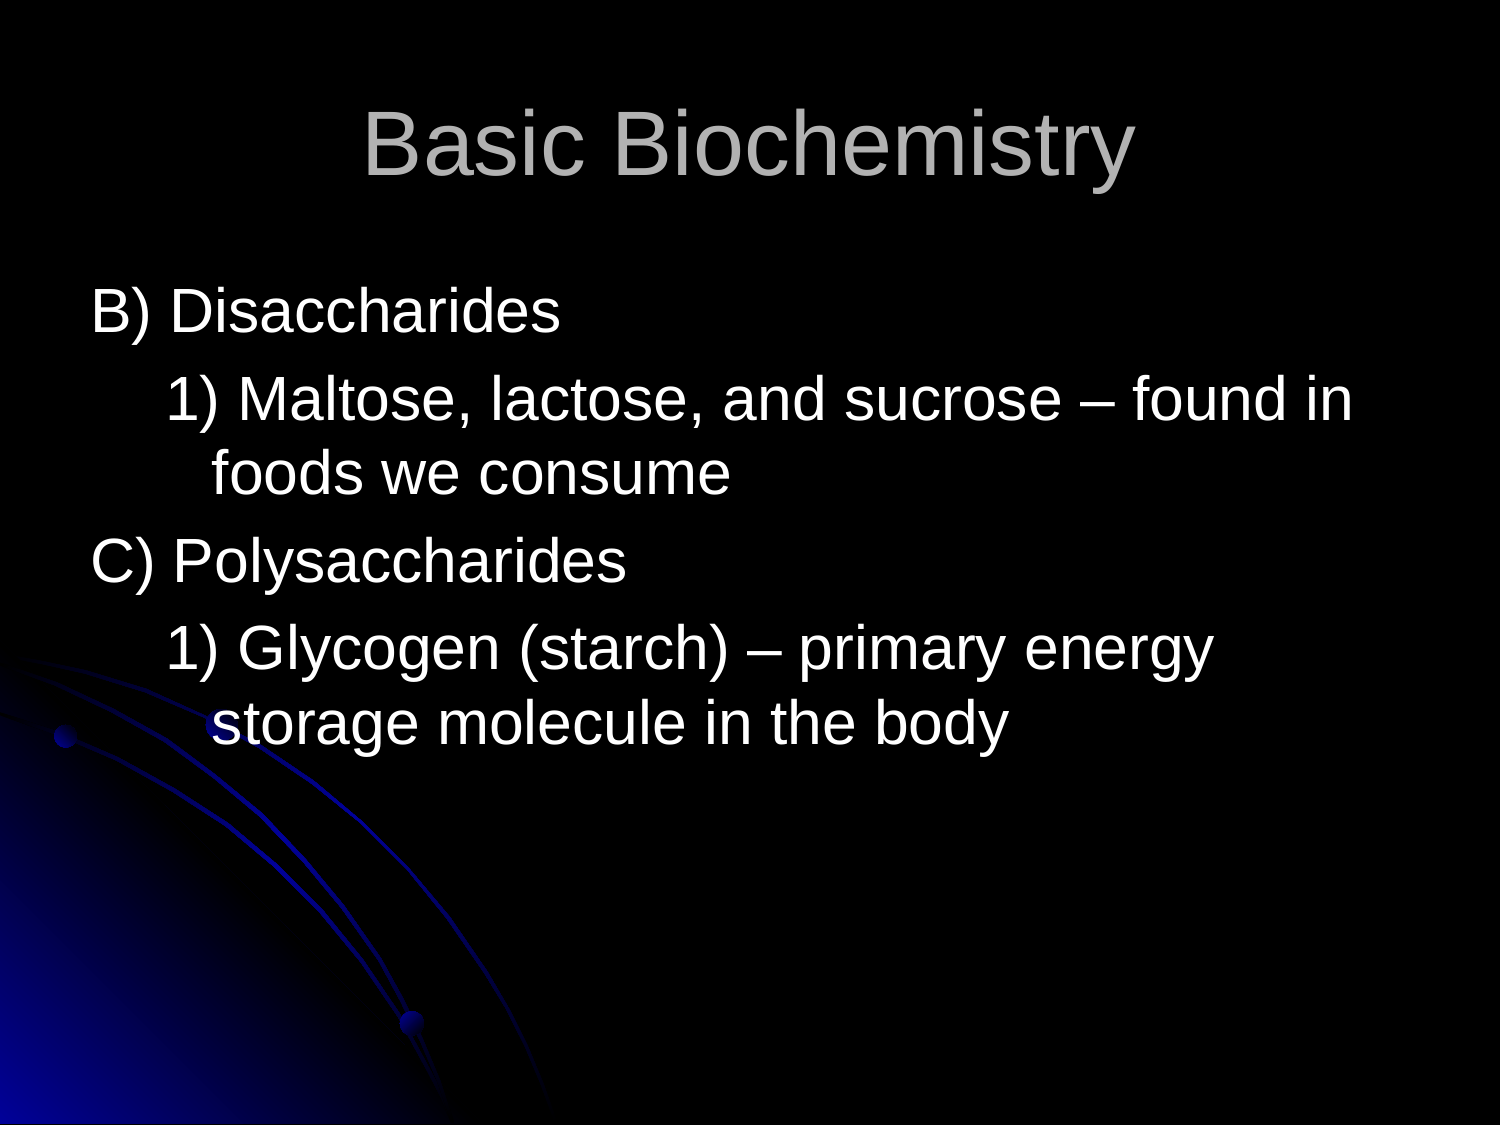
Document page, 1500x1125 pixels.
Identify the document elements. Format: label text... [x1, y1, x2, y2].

title Basic Biochemistry [74, 45, 1426, 233]
list B) Disaccharides 1) Maltose, lactose, and sucrose – found in foods we consume C) Polysaccharides 1) Glycogen (starch) – primary energy storage molecule in the body [74, 262, 1426, 1006]
